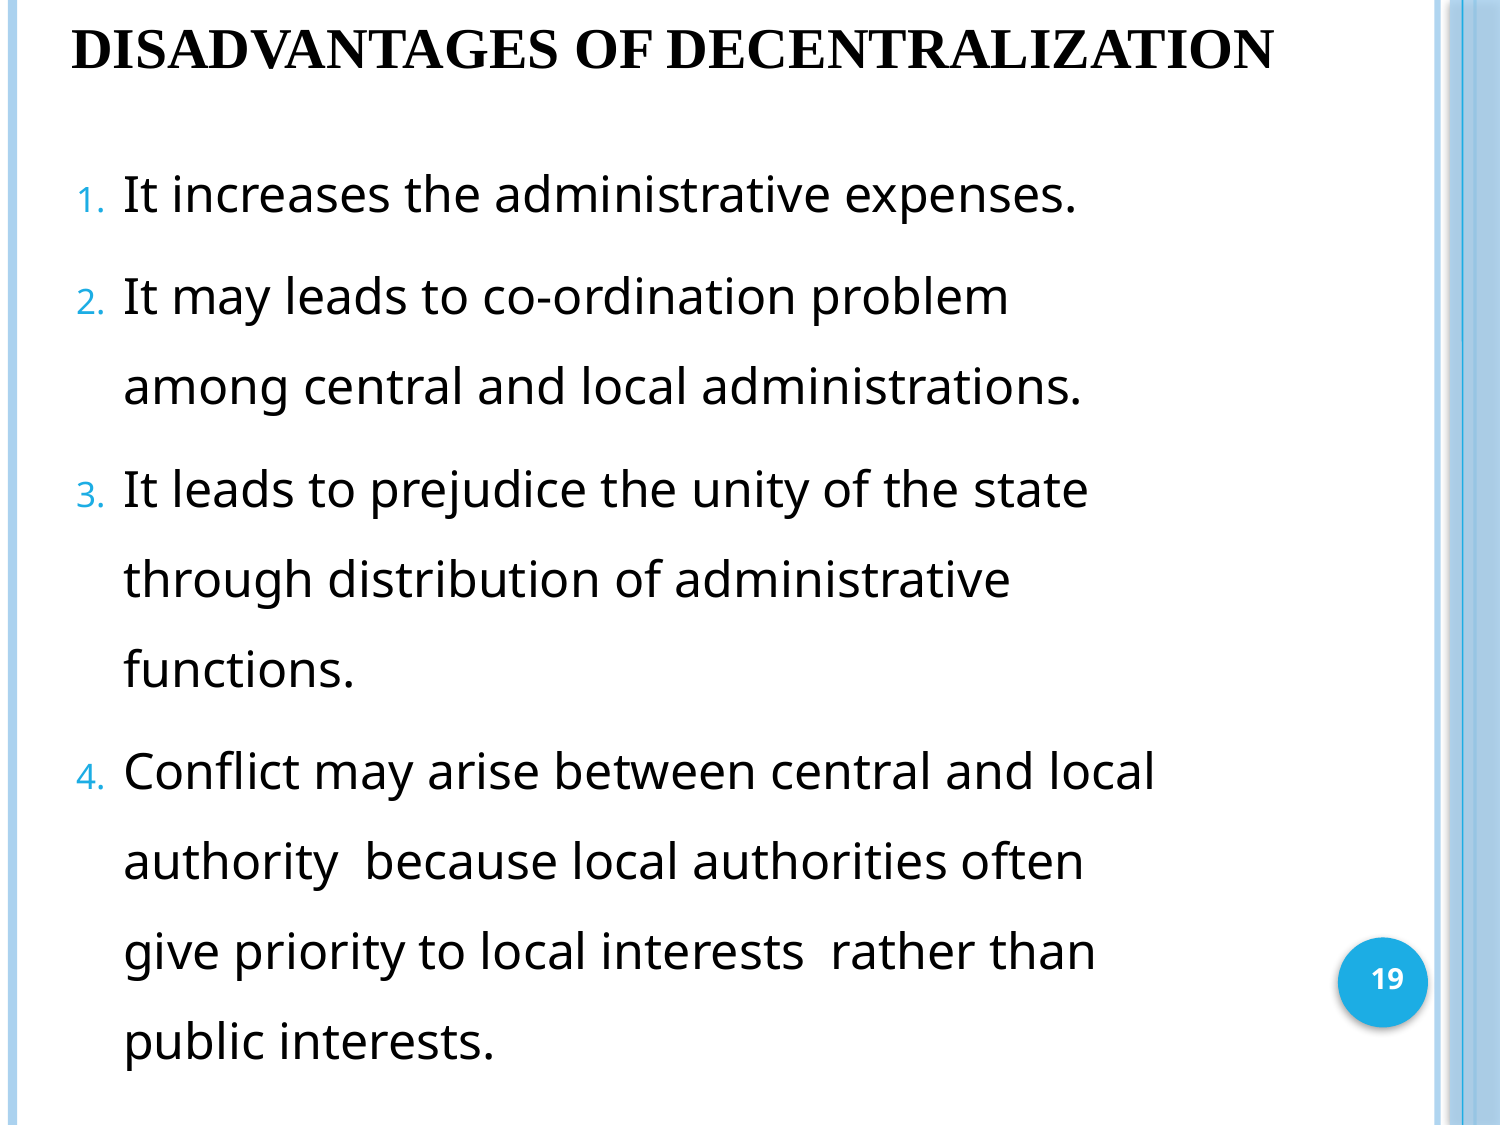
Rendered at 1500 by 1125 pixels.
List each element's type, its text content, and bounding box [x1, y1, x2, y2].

list It increases the administrative expenses. It may leads to co-ordination problem among central and local administrations. It leads to prejudice the unity of the state through distribution of administrative functions. Conflict may arise between central and local authority because local authorities often give priority to local interests rather than public interests. [61, 125, 1187, 1125]
slide_number 19 [1350, 950, 1425, 1010]
title Disadvantages of Decentralization [56, 3, 1407, 88]
